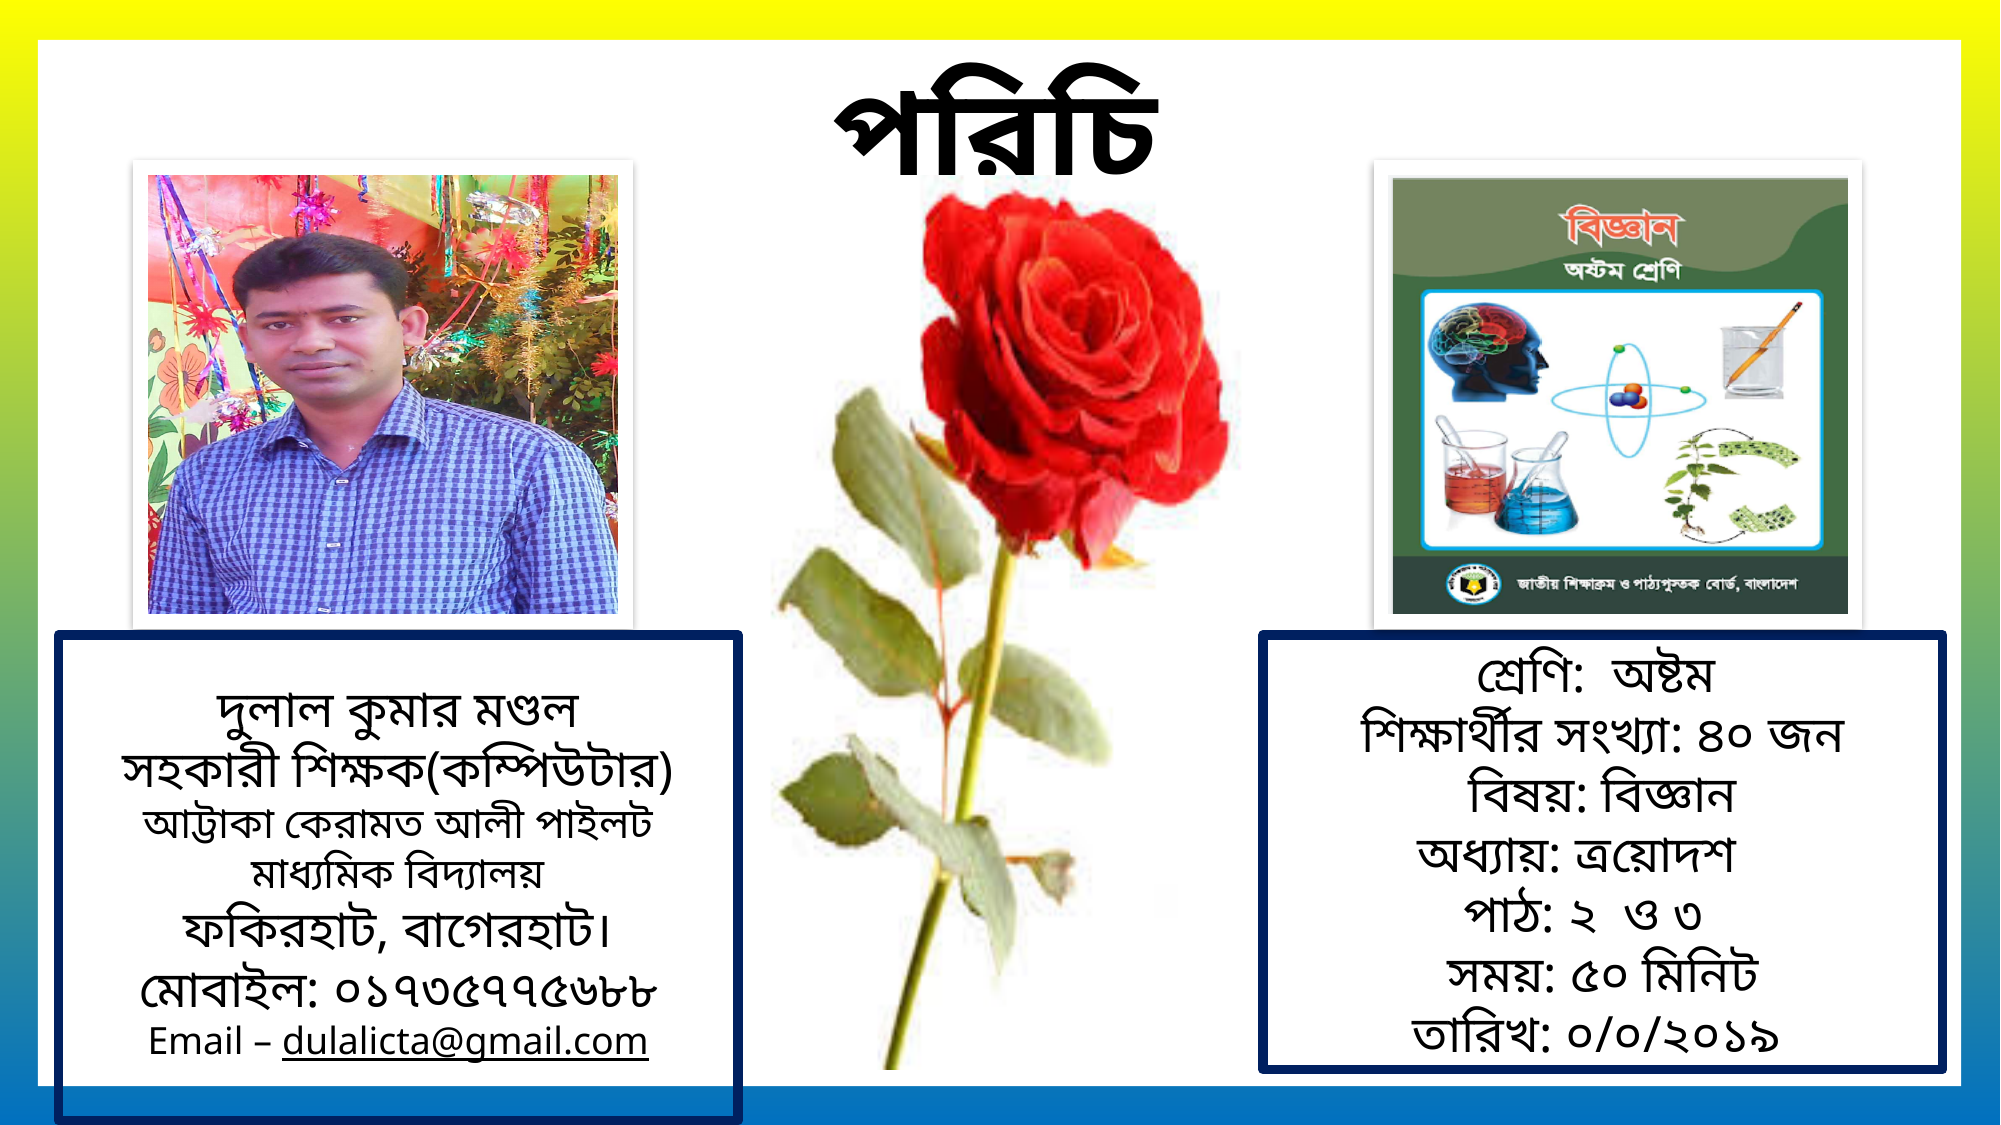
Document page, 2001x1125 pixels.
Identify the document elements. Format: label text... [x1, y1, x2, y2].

picture [756, 174, 1245, 1071]
picture [1387, 174, 1848, 615]
text_box পরিচিতি [799, 45, 1191, 173]
picture [147, 174, 619, 615]
text_box দুলাল কুমার মণ্ডল সহকারী শিক্ষক(কম্পিউটার) আট্টাকা কেরামত আলী পাইলট মাধ্যমিক বিদ্যালয় ফকিরহাট, বাগেরহাট। মোবাইল: ০১৭৩৫৭৭৫৬৮৮ Email – dulalicta@gmail.com [58, 634, 739, 1121]
text_box শ্রেণি: অষ্টম শিক্ষার্থীর সংখ্যা: ৪০ জন বিষয়: বিজ্ঞান অধ্যায়: ত্রয়োদশ পাঠ: ২ ও ৩ সময়: ৫০ মিনিট তারিখ: ০/০/২০১৯ [1263, 634, 1943, 1070]
